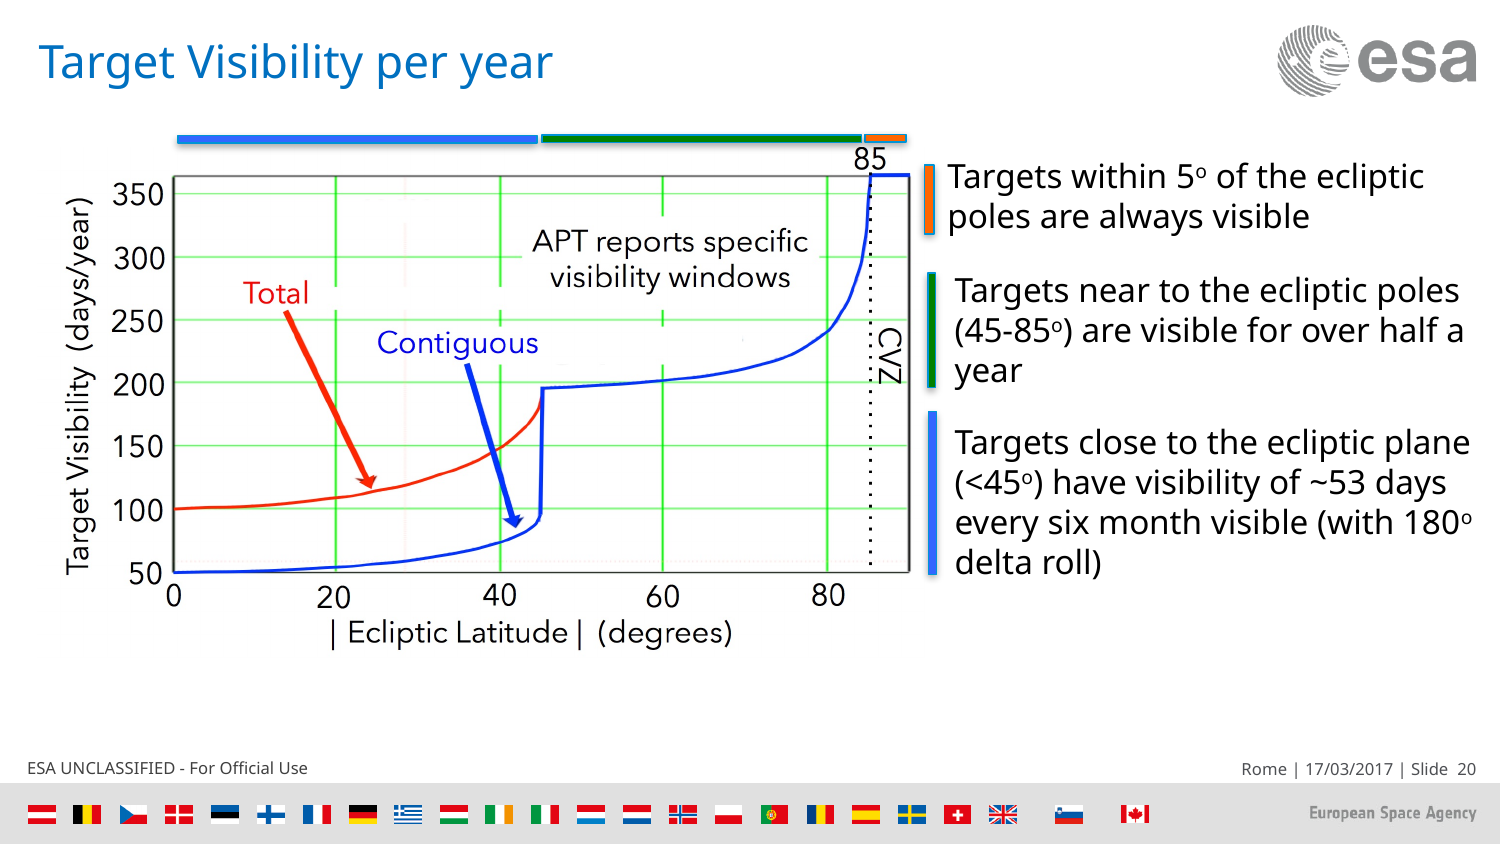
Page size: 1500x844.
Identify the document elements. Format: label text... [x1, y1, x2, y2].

picture [37, 147, 925, 659]
text_box [929, 164, 935, 235]
text_box Targets within 5o of the ecliptic poles are always visible [932, 147, 1493, 243]
text_box Targets near to the ecliptic poles (45-85o) are visible for over half a year [939, 261, 1500, 397]
text_box [541, 134, 862, 143]
title Target Visibility per year [23, 24, 1201, 96]
text_box [929, 411, 937, 575]
text_box [929, 272, 936, 388]
picture [0, 783, 1500, 844]
picture [1277, 25, 1477, 109]
text_box [177, 135, 538, 144]
text_box [864, 134, 907, 143]
text_box Targets close to the ecliptic plane (<45o) have visibility of ~53 days every six month visible (with 180o delta roll) [939, 414, 1500, 589]
